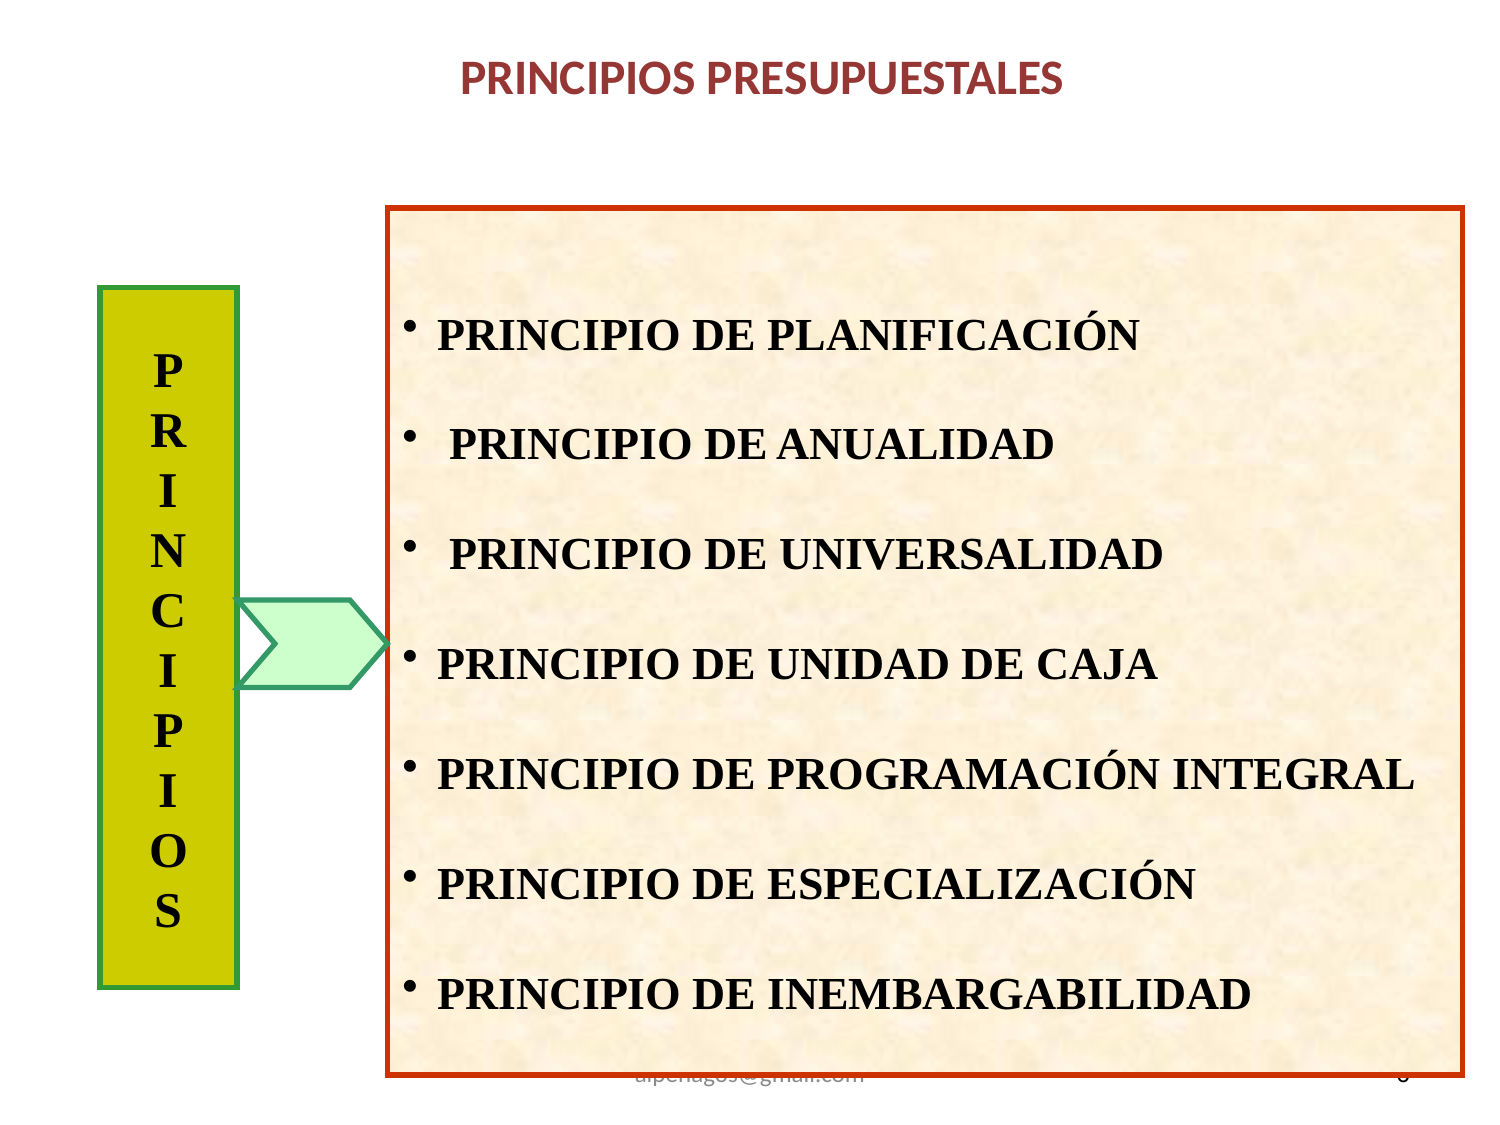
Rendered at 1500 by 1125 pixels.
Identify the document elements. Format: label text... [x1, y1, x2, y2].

text_box [237, 599, 388, 688]
footer alpenagos@gmail.com [512, 1075, 988, 1103]
slide_number 6 [1074, 1075, 1425, 1103]
subtitle [24, 174, 1451, 1076]
text_box P R I N C I P I O S [99, 287, 238, 988]
title PRINCIPIOS PRESUPUESTALES [124, 37, 1401, 113]
text_box PRINCIPIO DE PLANIFICACIÓN PRINCIPIO DE ANUALIDAD PRINCIPIO DE UNIVERSALIDAD PRINCIPIO DE UNIDAD DE CAJA PRINCIPIO DE PROGRAMACIÓN INTEGRAL PRINCIPIO DE ESPECIALIZACIÓN PRINCIPIO DE INEMBARGABILIDAD [387, 208, 1463, 1075]
